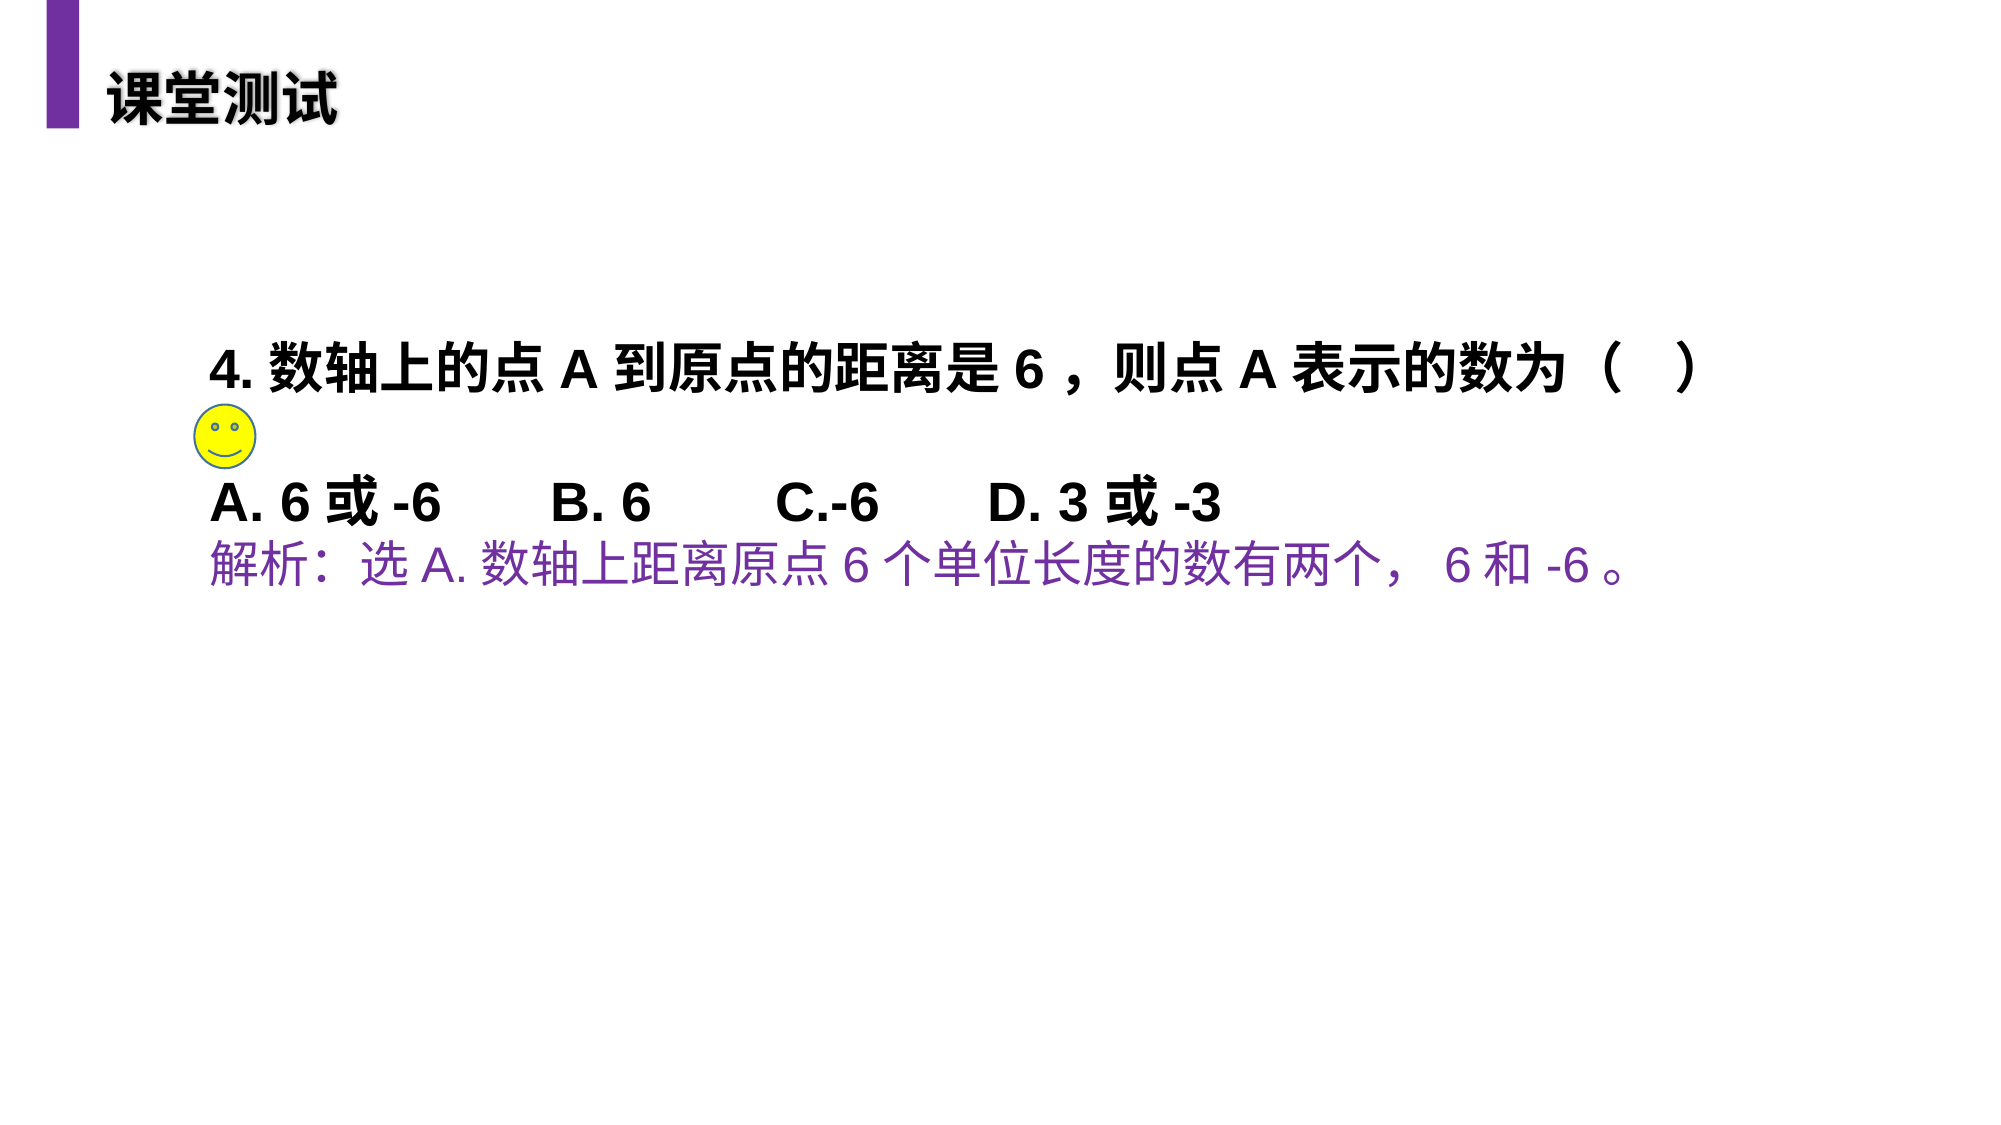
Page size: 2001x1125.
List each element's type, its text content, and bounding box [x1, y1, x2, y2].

text_box [193, 403, 257, 470]
text_box 解析：选A.数轴上距离原点6个单位长度的数有两个，6和-6。 [194, 524, 1762, 600]
text_box 课堂测试 [90, 54, 696, 140]
text_box 4.数轴上的点A到原点的距离是6，则点A表示的数为（ ） A. 6或-6 B. 6 C.-6 D. 3或-3 [194, 325, 1765, 541]
